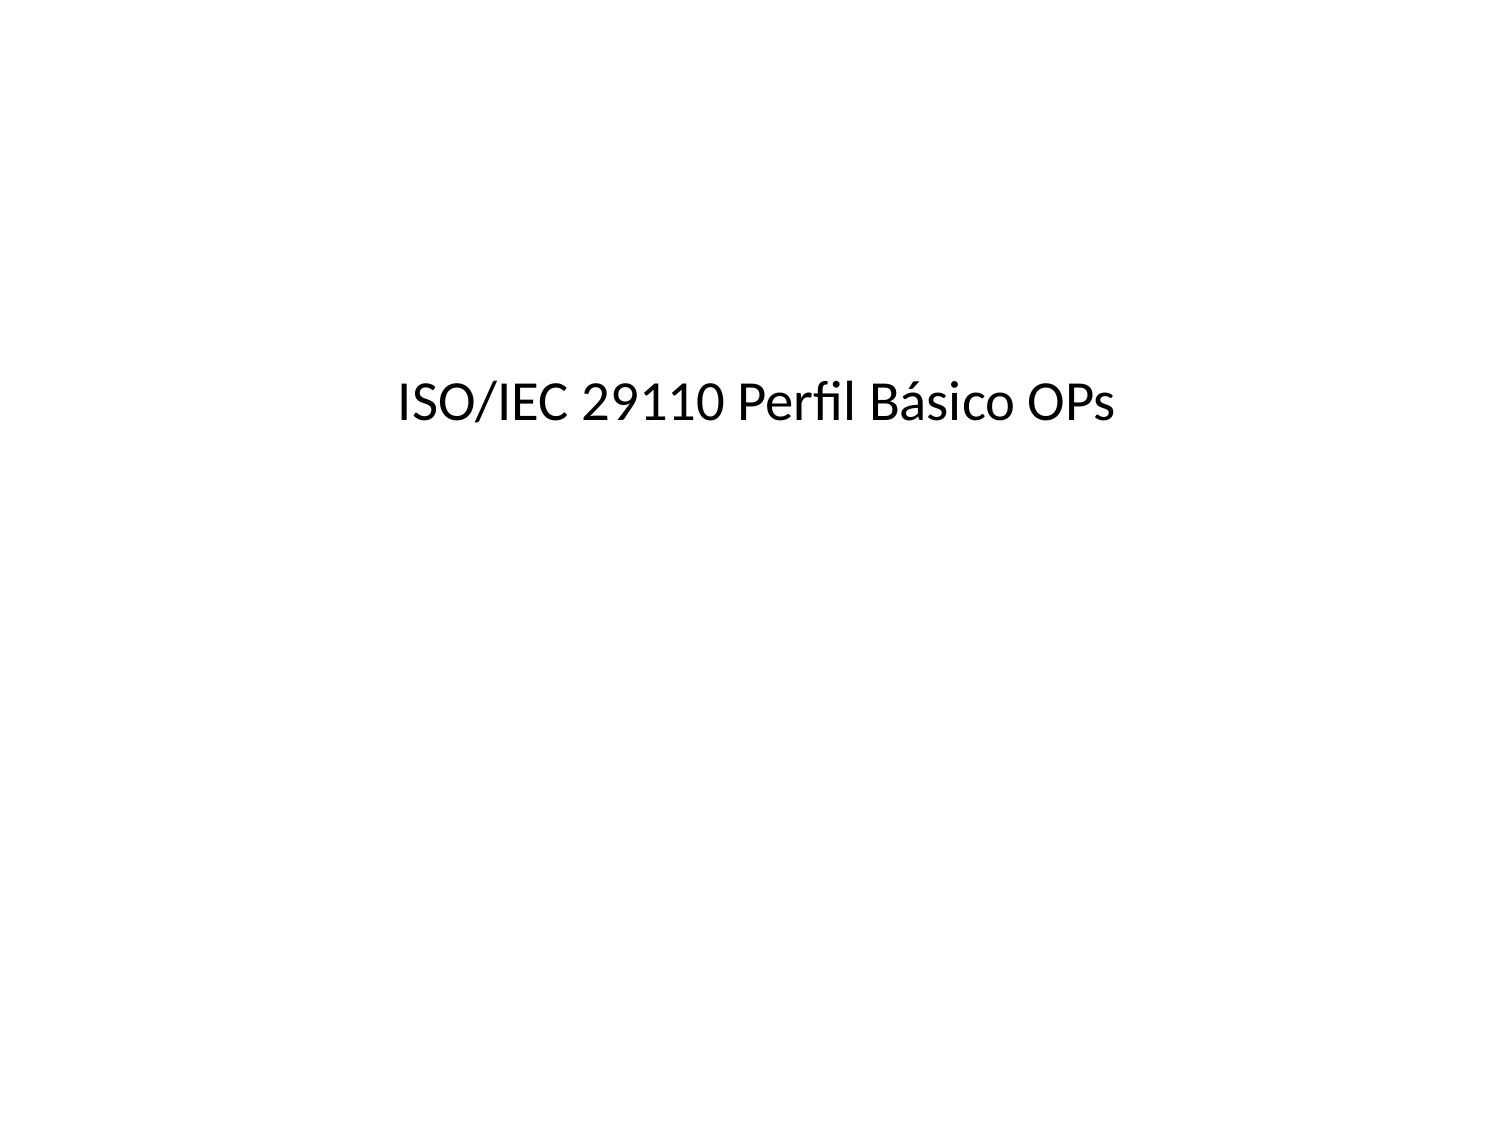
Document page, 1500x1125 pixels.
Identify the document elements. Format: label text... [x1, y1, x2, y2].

title ISO/IEC 29110 Perfil Básico OPs [112, 349, 1388, 591]
